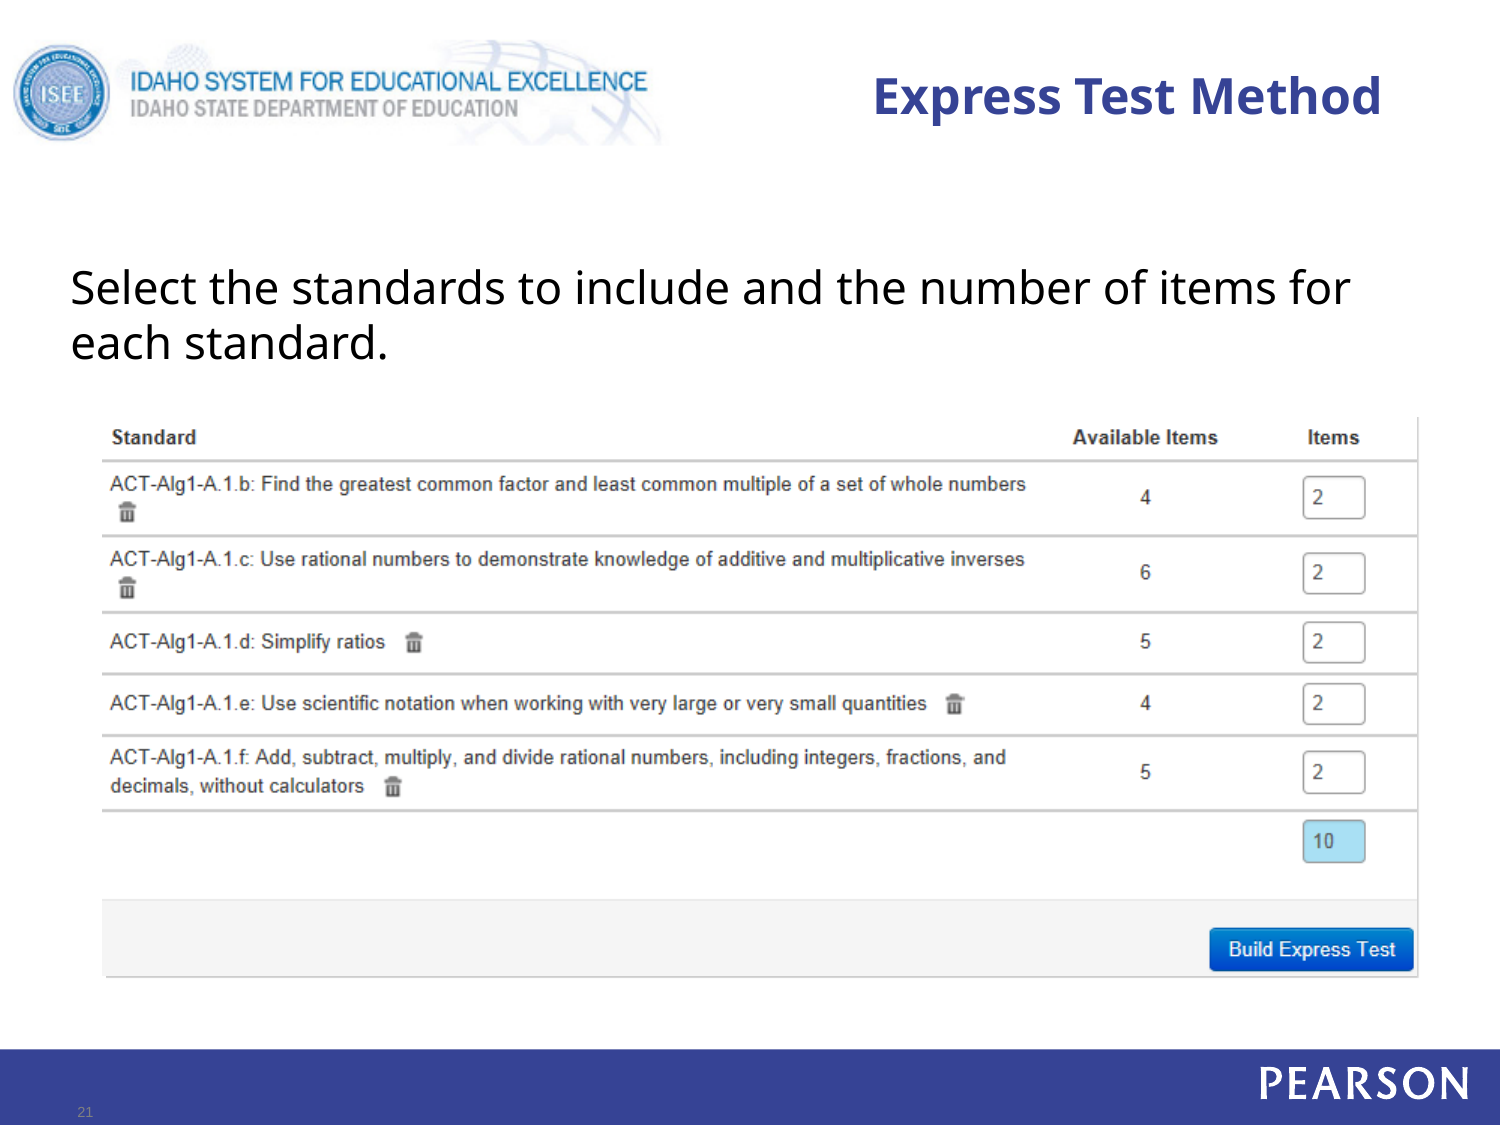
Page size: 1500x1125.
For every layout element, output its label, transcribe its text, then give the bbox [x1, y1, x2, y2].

list Select the standards to include and the number of items for each standard. [59, 253, 1411, 997]
title Express Test Method [872, 64, 1500, 163]
picture [102, 412, 1417, 976]
slide_number 21 [62, 1095, 881, 1125]
picture [12, 37, 670, 163]
